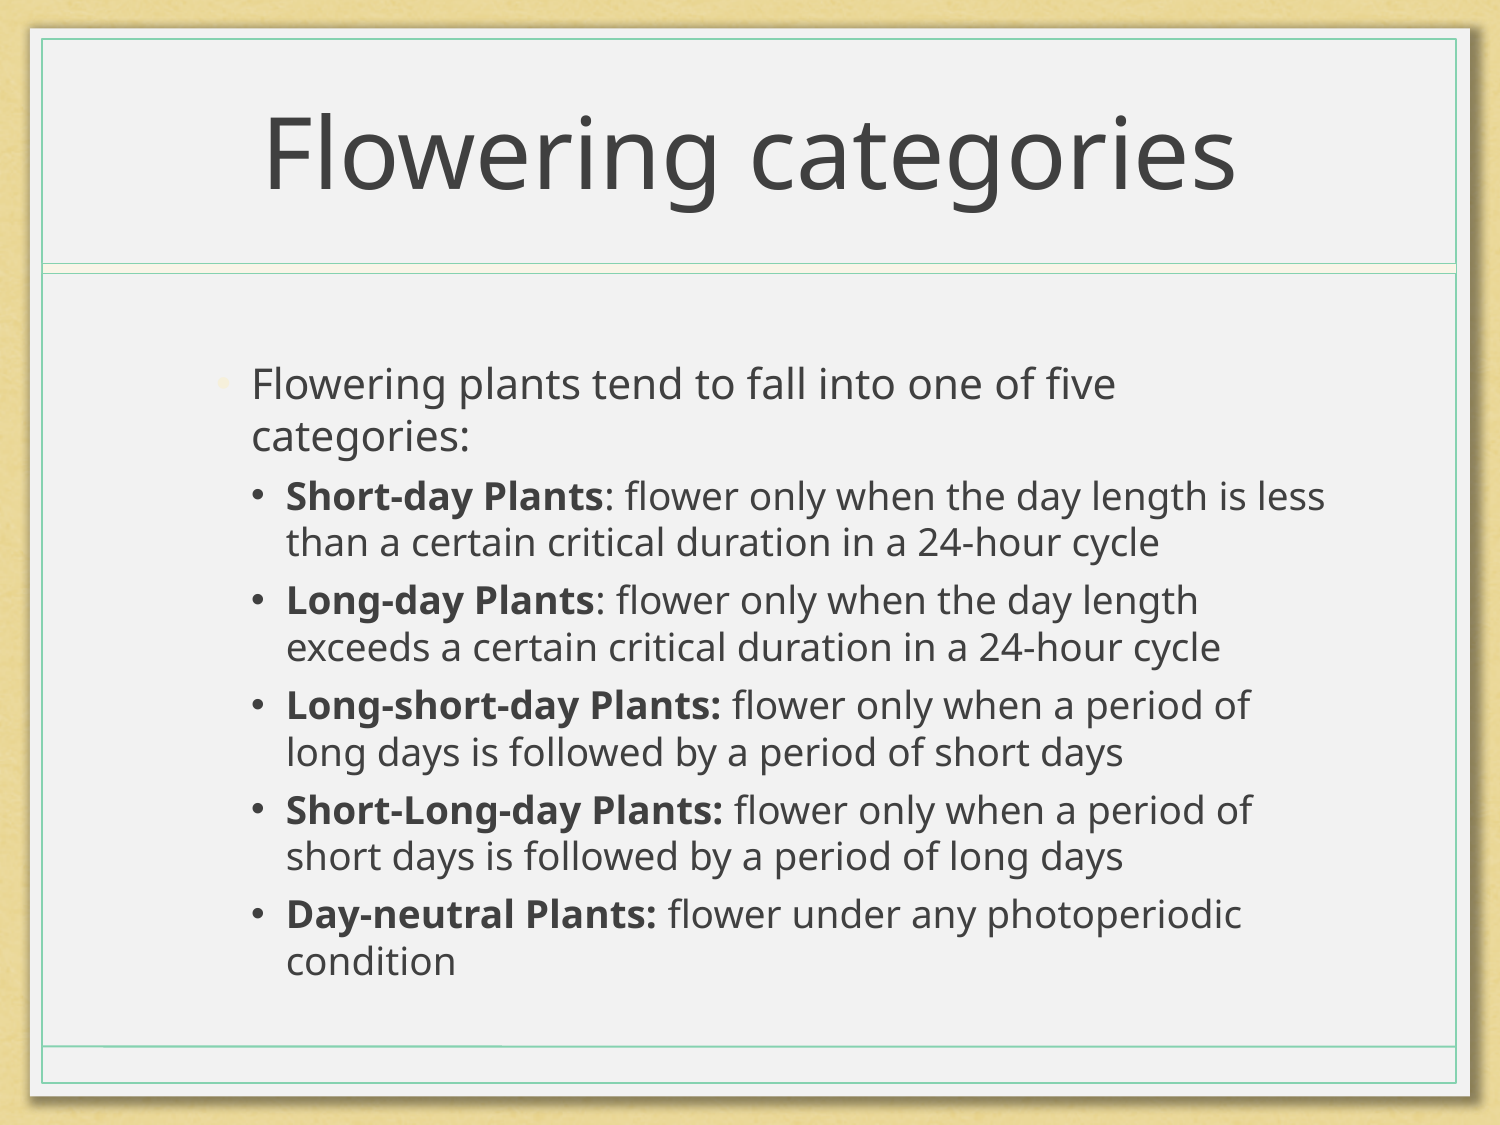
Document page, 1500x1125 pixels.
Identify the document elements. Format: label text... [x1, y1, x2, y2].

list Flowering plants tend to fall into one of five categories: Short-day Plants: flower only when the day length is less than a certain critical duration in a 24-hour cycle Long-day Plants: flower only when the day length exceeds a certain critical duration in a 24-hour cycle Long-short-day Plants: flower only when a period of long days is followed by a period of short days Short-Long-day Plants: flower only when a period of short days is followed by a period of long days Day-neutral Plants: flower under any photoperiodic condition [147, 350, 1353, 995]
title Flowering categories [147, 40, 1353, 260]
